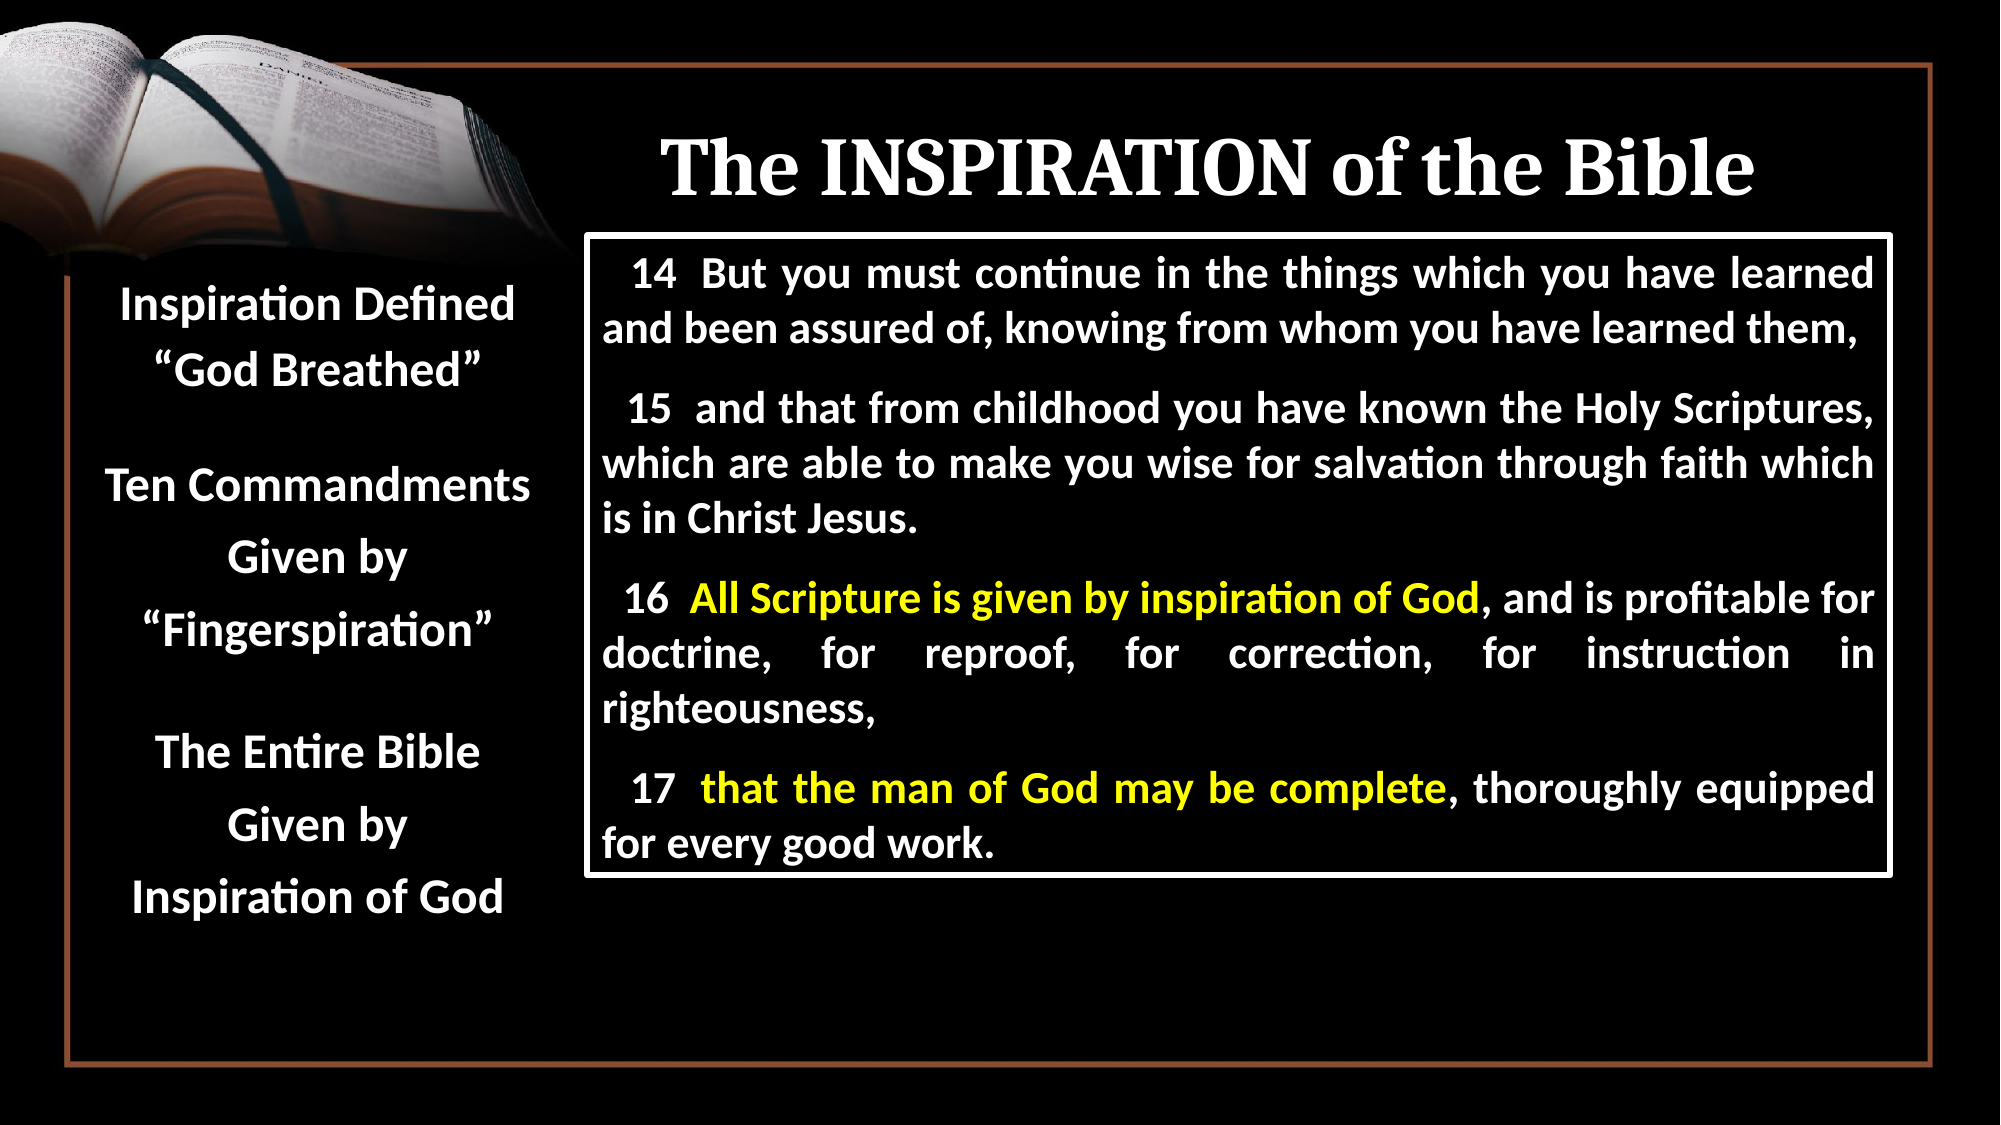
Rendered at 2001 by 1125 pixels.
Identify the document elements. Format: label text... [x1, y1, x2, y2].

picture [0, 0, 2000, 1125]
title The INSPIRATION of the Bible [483, 74, 1935, 263]
text_box 14 But you must continue in the things which you have learned and been assured of, knowing from whom you have learned them, 15 and that from childhood you have known the Holy Scriptures, which are able to make you wise for salvation through faith which is in Christ Jesus. 16 All Scripture is given by inspiration of God, and is profitable for doctrine, for reproof, for correction, for instruction in righteousness, 17 that the man of God may be complete, thoroughly equipped for every good work. [587, 235, 1891, 876]
text_box Inspiration Defined “God Breathed” Ten Commandments Given by “Fingerspiration” The Entire Bible Given by Inspiration of God [65, 263, 571, 1027]
